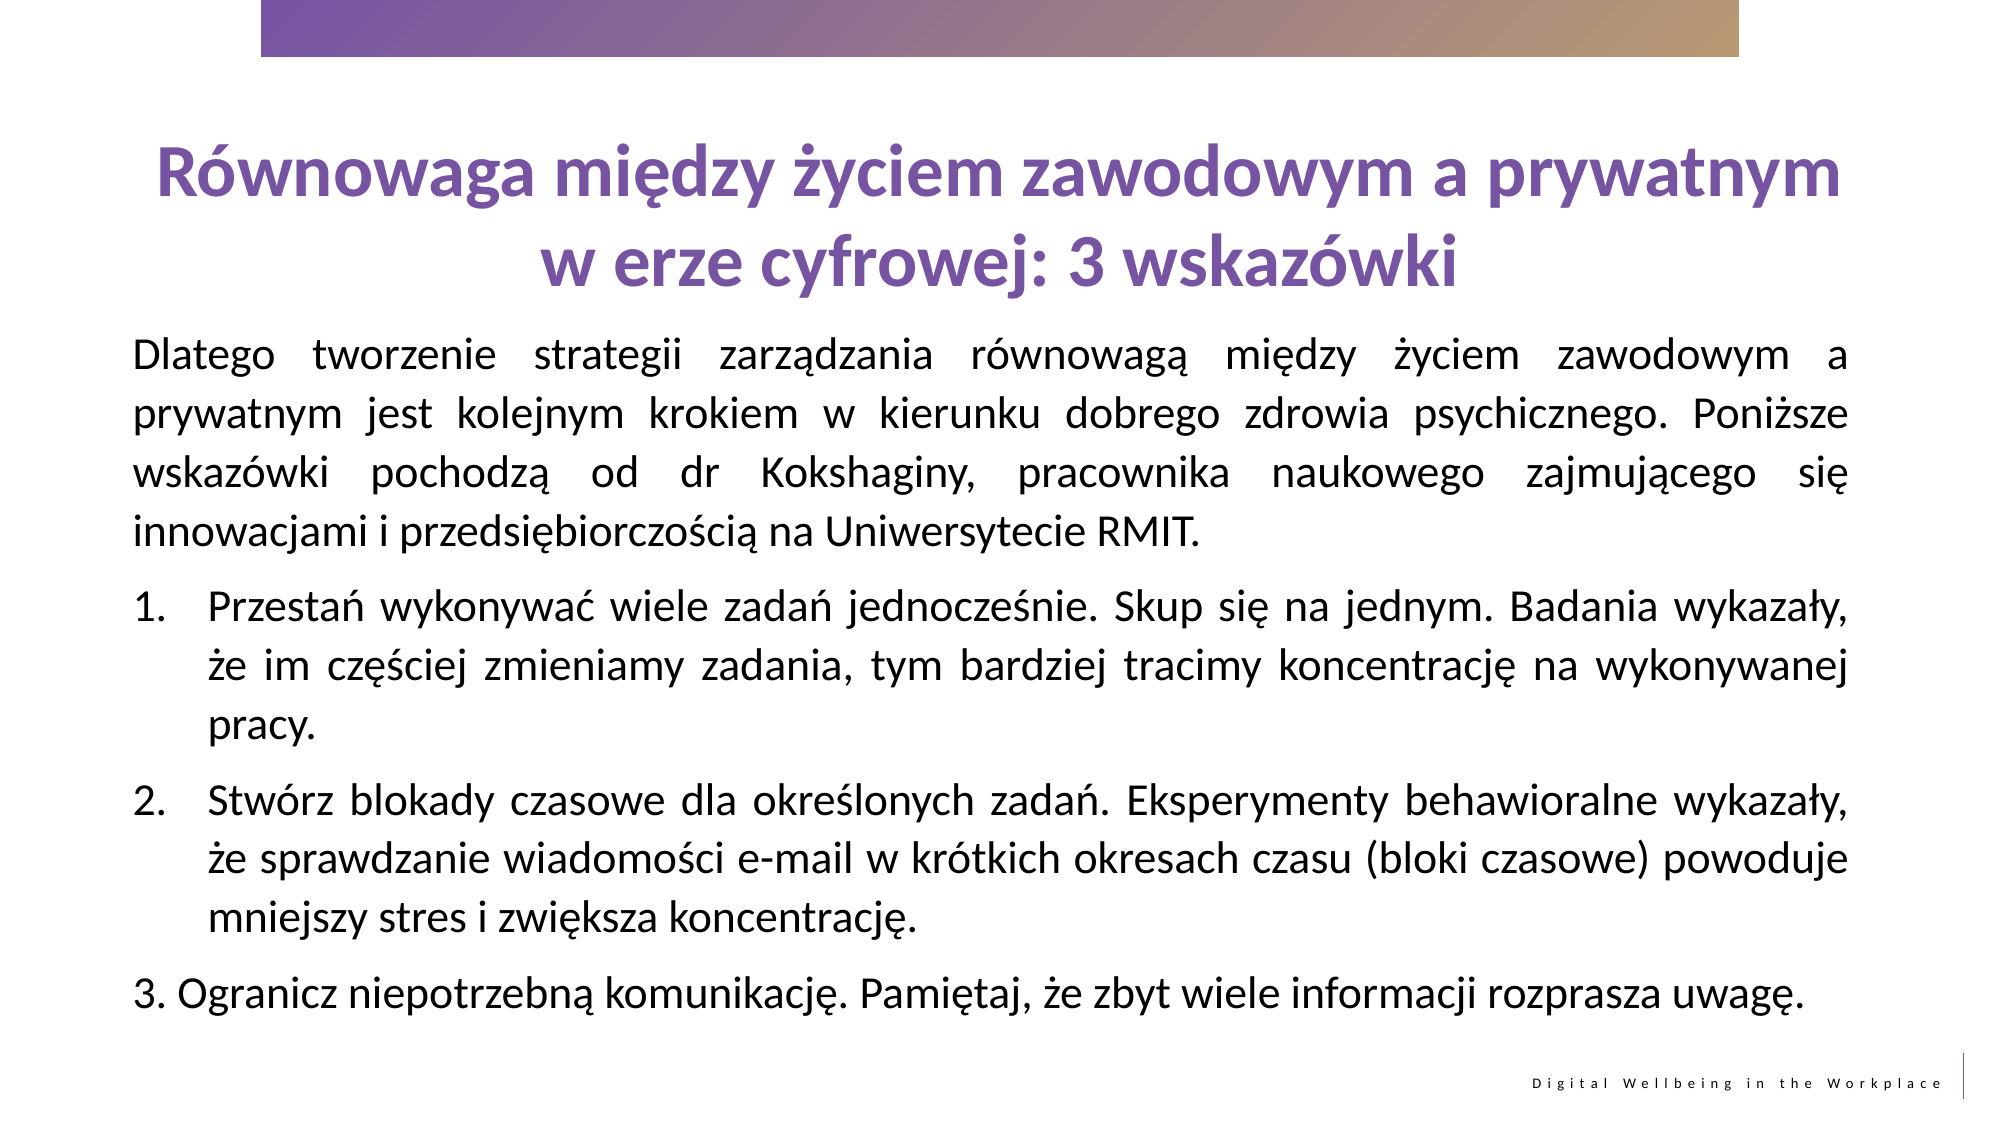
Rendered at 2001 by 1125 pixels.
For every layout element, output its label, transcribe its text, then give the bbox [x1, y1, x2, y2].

list Dlatego tworzenie strategii zarządzania równowagą między życiem zawodowym a prywatnym jest kolejnym krokiem w kierunku dobrego zdrowia psychicznego. Poniższe wskazówki pochodzą od dr Kokshaginy, pracownika naukowego zajmującego się innowacjami i przedsiębiorczością na Uniwersytecie RMIT. Przestań wykonywać wiele zadań jednocześnie. Skup się na jednym. Badania wykazały, że im częściej zmieniamy zadania, tym bardziej tracimy koncentrację na wykonywanej pracy. Stwórz blokady czasowe dla określonych zadań. Eksperymenty behawioralne wykazały, że sprawdzanie wiadomości e-mail w krótkich okresach czasu (bloki czasowe) powoduje mniejszy stres i zwiększa koncentrację. 3. Ogranicz niepotrzebną komunikację. Pamiętaj, że zbyt wiele informacji rozprasza uwagę. [117, 246, 1866, 1059]
list Równowaga między życiem zawodowym a prywatnym w erze cyfrowej: 3 wskazówki [140, 114, 1860, 246]
